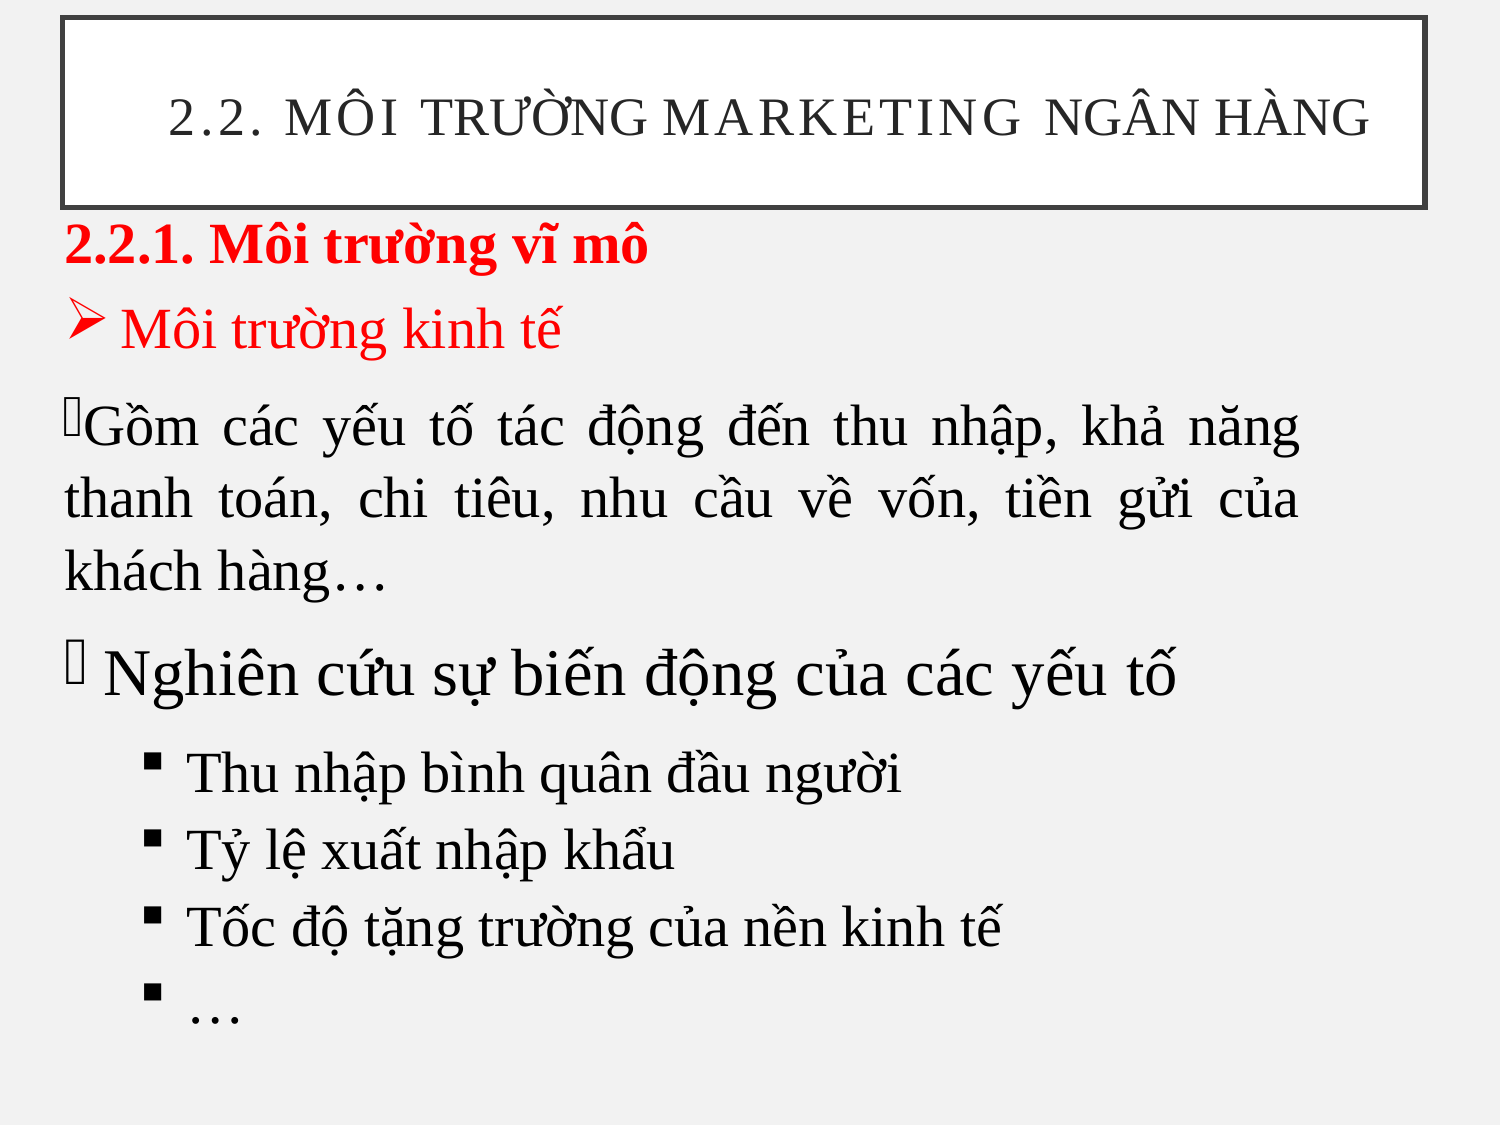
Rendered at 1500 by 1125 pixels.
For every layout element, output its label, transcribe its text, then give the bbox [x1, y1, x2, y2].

title 2.2. Môi trường Marketing ngân hàng [60, 15, 1428, 210]
text_box 2.2.1. Môi trường vĩ mô Môi trường kinh tế Gồm các yếu tố tác động đến thu nhập, khả năng thanh toán, chi tiêu, nhu cầu về vốn, tiền gửi của khách hàng… Nghiên cứu sự biến động của các yếu tố Thu nhập bình quân đầu người Tỷ lệ xuất nhập khẩu Tốc độ tặng trường của nền kinh tế … [62, 210, 1325, 1035]
